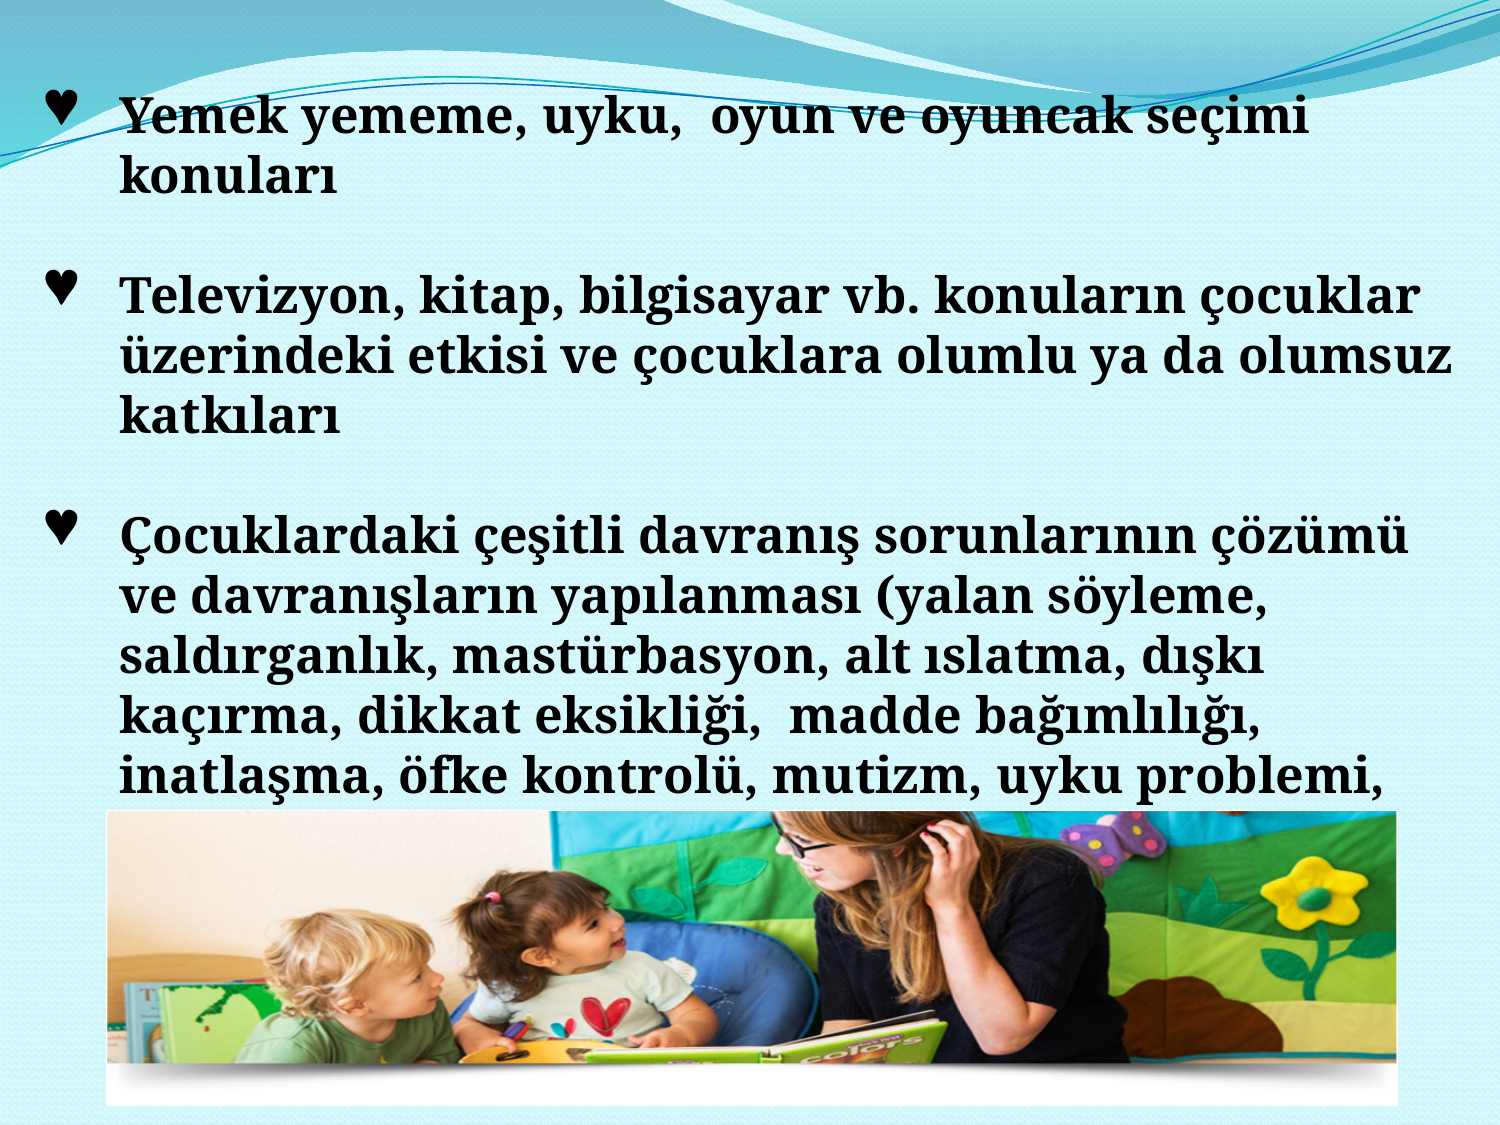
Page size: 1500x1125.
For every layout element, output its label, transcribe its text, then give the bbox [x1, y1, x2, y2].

text_box Yemek yememe, uyku, oyun ve oyuncak seçimi konuları Televizyon, kitap, bilgisayar vb. konuların çocuklar üzerindeki etkisi ve çocuklara olumlu ya da olumsuz katkıları Çocuklardaki çeşitli davranış sorunlarının çözümü ve davranışların yapılanması (yalan söyleme, saldırganlık, mastürbasyon, alt ıslatma, dışkı kaçırma, dikkat eksikliği, madde bağımlılığı, inatlaşma, öfke kontrolü, mutizm, uyku problemi, parmak emme, beslenme bozukluğu ) [29, 15, 1471, 871]
picture [105, 810, 1399, 1107]
